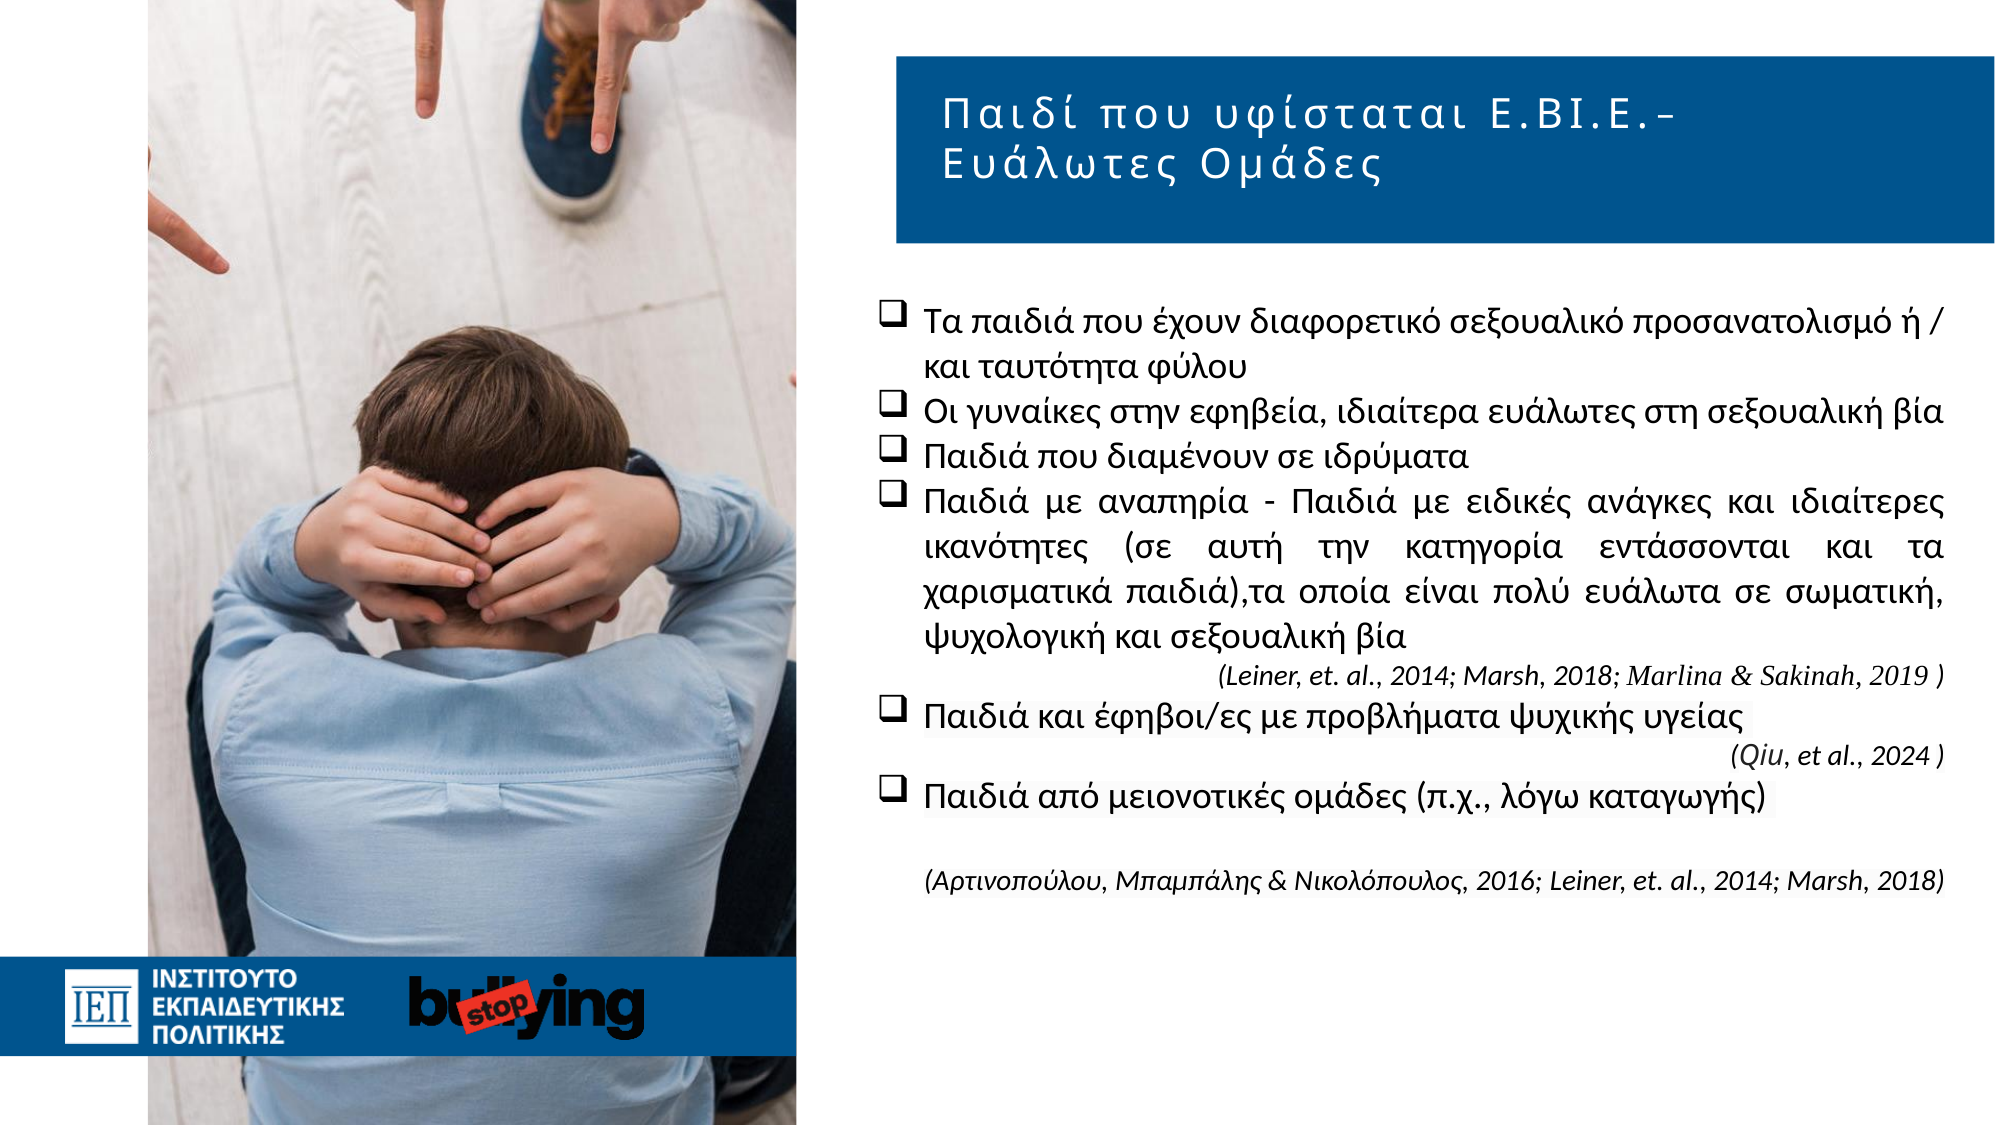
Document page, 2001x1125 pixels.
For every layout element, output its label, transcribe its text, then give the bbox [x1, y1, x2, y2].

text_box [896, 56, 1995, 244]
text_box Τα παιδιά που έχουν διαφορετικό σεξουαλικό προσανατολισμό ή / και ταυτότητα φύλου Οι γυναίκες στην εφηβεία, ιδιαίτερα ευάλωτες στη σεξουαλική βία Παιδιά που διαμένουν σε ιδρύματα Παιδιά με αναπηρία - Παιδιά με ειδικές ανάγκες και ιδιαίτερες ικανότητες (σε αυτή την κατηγορία εντάσσονται και τα χαρισματικά παιδιά),τα οποία είναι πολύ ευάλωτα σε σωματική, ψυχολογική και σεξουαλική βία (Leiner, et. al., 2014; Marsh, 2018; Marlina & Sakinah, 2019 ) Παιδιά και έφηβοι/ες με προβλήματα ψυχικής υγείας (Qiu, et al., 2024 ) Παιδιά από μειονοτικές ομάδες (π.χ., λόγω καταγωγής) (Αρτινοπούλου, Μπαμπάλης & Νικολόπουλος, 2016; Leiner, et. al., 2014; Marsh, 2018) [861, 289, 1960, 940]
picture [147, 1057, 797, 1125]
picture [409, 973, 644, 1040]
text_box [0, 956, 797, 1057]
picture [147, 0, 797, 956]
